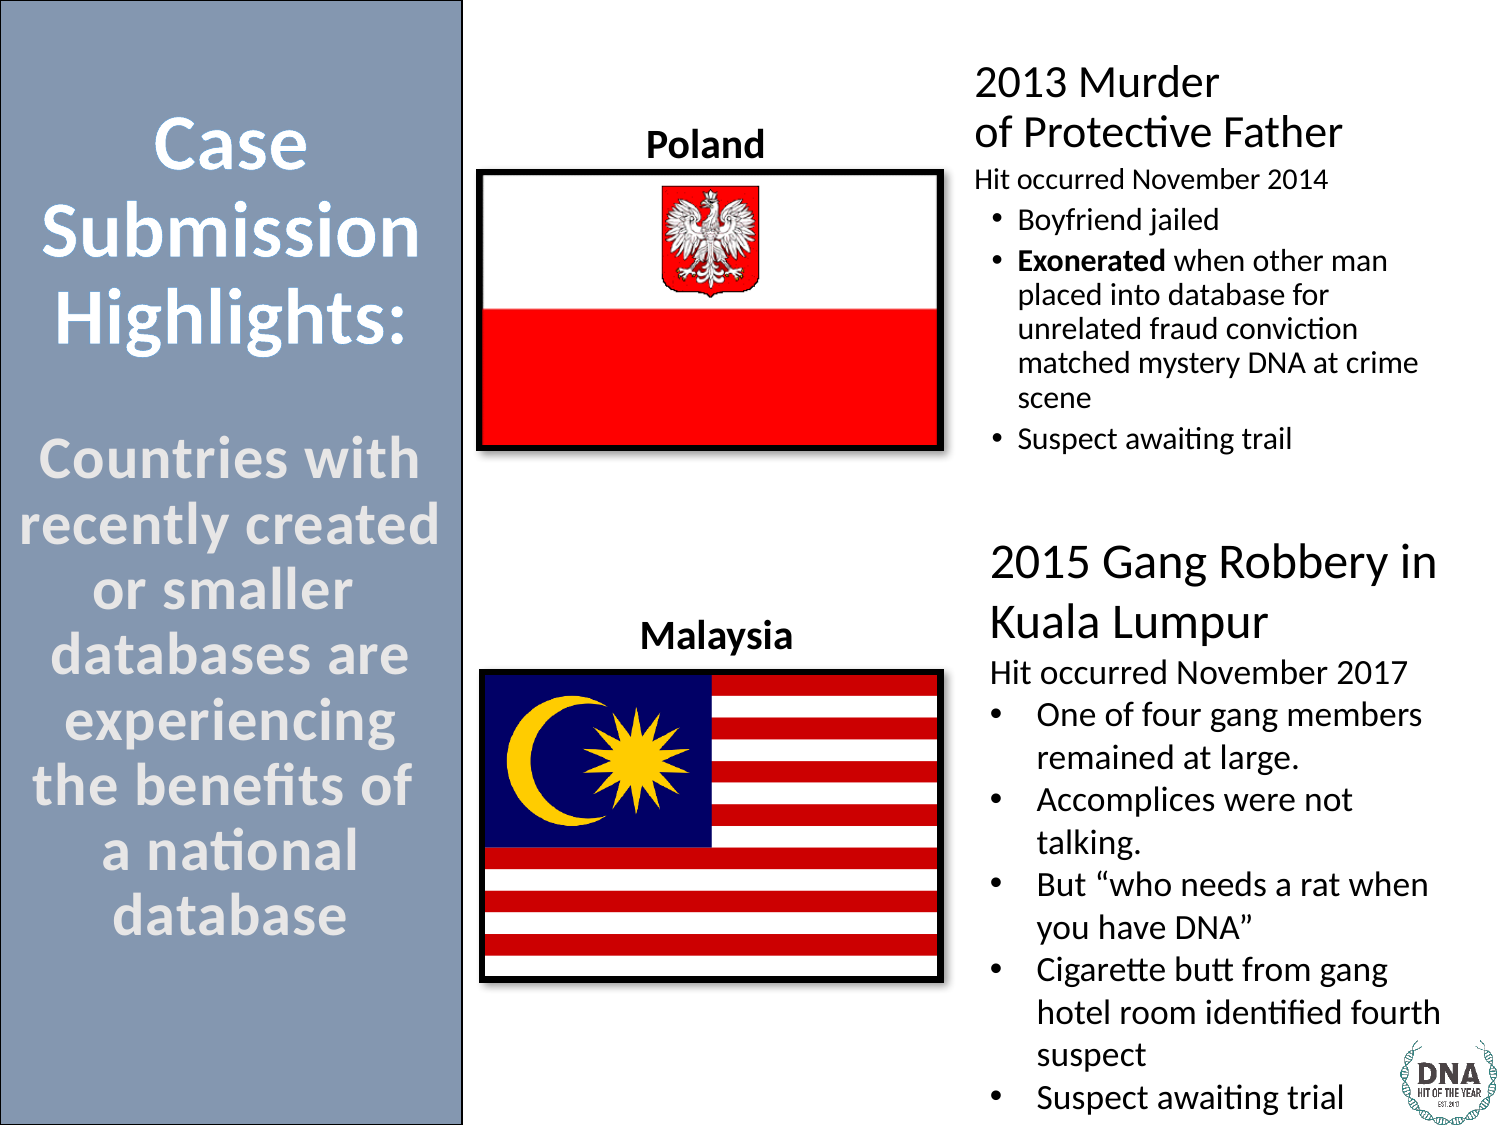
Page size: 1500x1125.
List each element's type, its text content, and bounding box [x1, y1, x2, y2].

list 2013 Murder of Protective Father Hit occurred November 2014 Boyfriend jailed Exonerated when other man placed into database for unrelated fraud conviction matched mystery DNA at crime scene Suspect awaiting trail [924, 50, 1463, 502]
picture [485, 674, 938, 977]
picture [482, 174, 938, 446]
text_box 2015 Gang Robbery in Kuala Lumpur Hit occurred November 2017 One of four gang members remained at large. Accomplices were not talking. But “who needs a rat when you have DNA” Cigarette butt from gang hotel room identified fourth suspect Suspect awaiting trial [937, 521, 1475, 1124]
picture [1399, 1040, 1498, 1125]
title Case Submission Highlights: Countries with recently created or smaller databases are experiencing the benefits of a national database [0, 0, 463, 1125]
text_box Malaysia [485, 600, 948, 665]
text_box Poland [474, 109, 938, 175]
